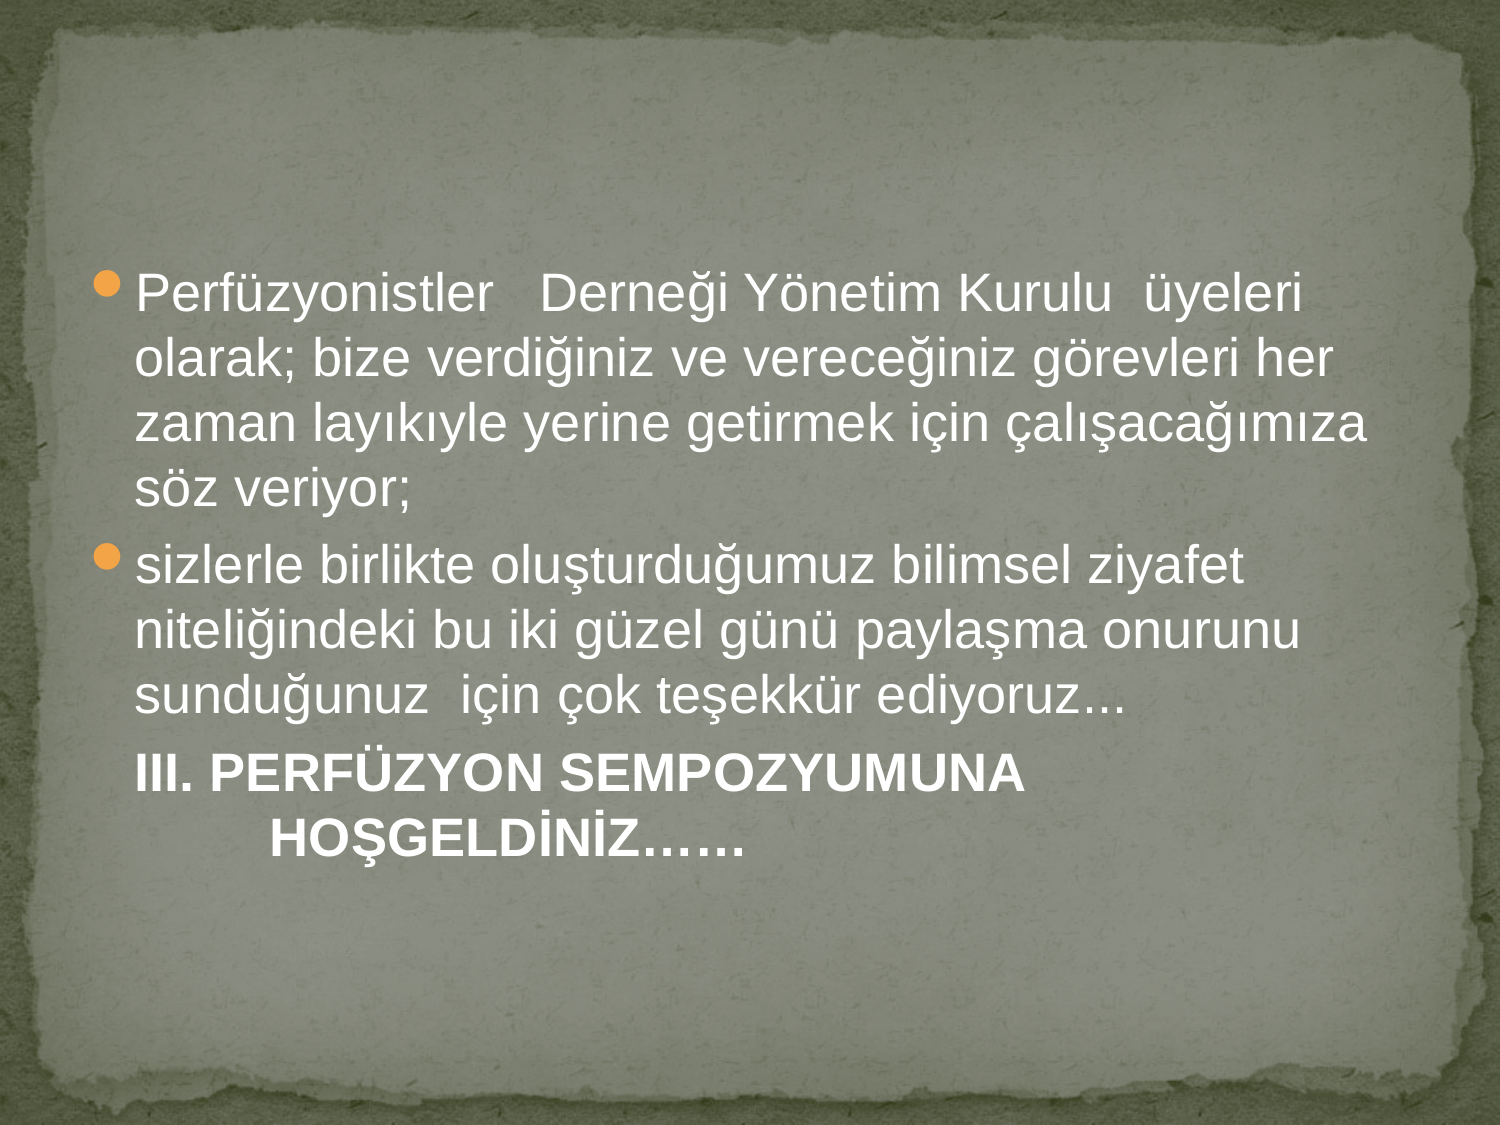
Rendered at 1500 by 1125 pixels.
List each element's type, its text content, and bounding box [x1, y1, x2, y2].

list Perfüzyonistler Derneği Yönetim Kurulu üyeleri olarak; bize verdiğiniz ve vereceğiniz görevleri her zaman layıkıyle yerine getirmek için çalışacağımıza söz veriyor; sizlerle birlikte oluşturduğumuz bilimsel ziyafet niteliğindeki bu iki güzel günü paylaşma onurunu sunduğunuz için çok teşekkür ediyoruz... III. PERFÜZYON SEMPOZYUMUNA HOŞGELDİNİZ…… [75, 249, 1425, 1000]
